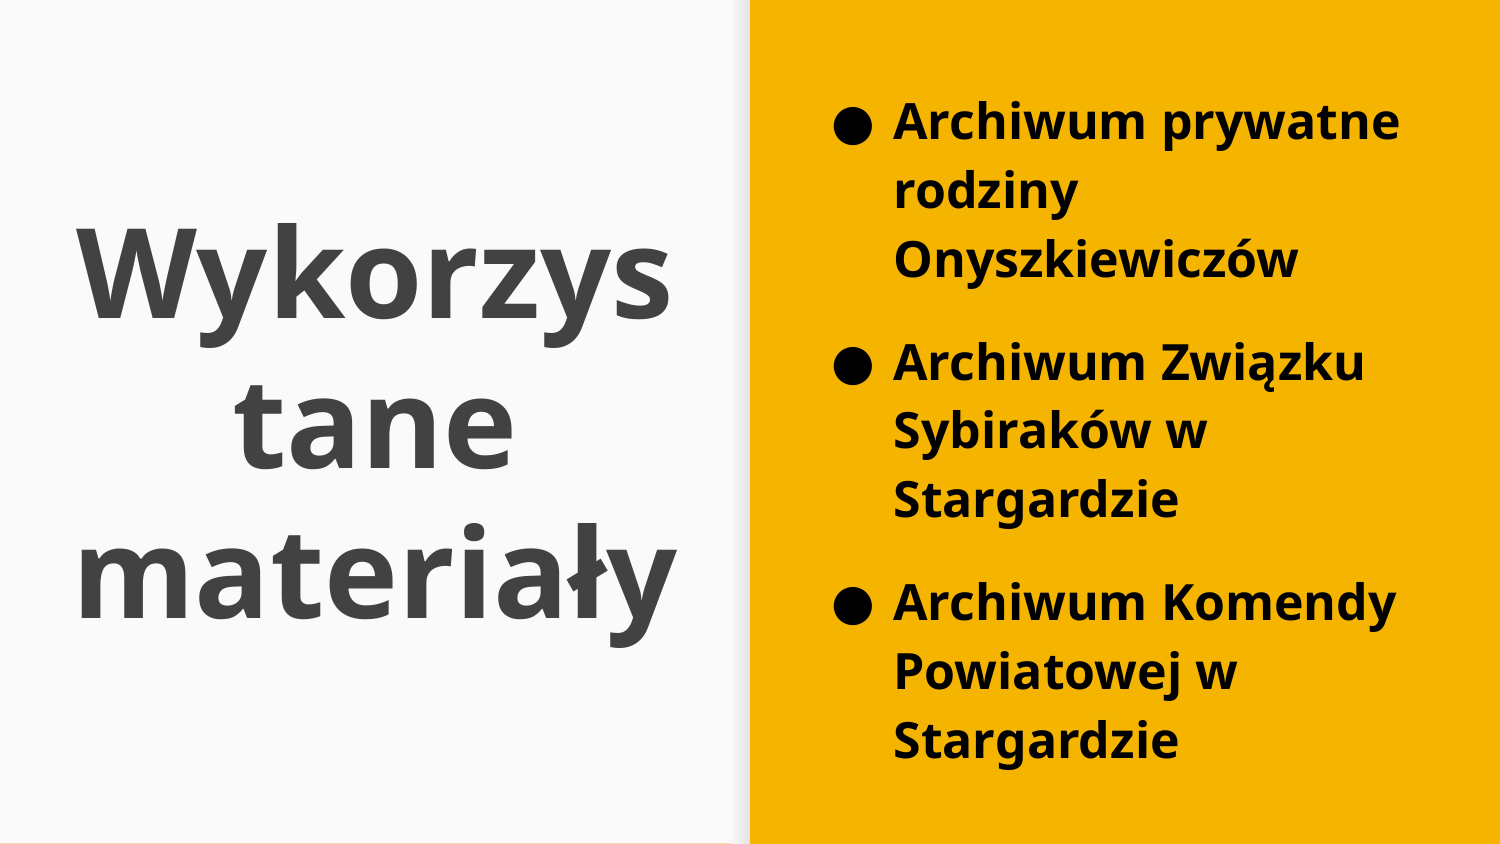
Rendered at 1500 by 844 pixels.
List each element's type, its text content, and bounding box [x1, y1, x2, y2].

list Archiwum prywatne rodziny Onyszkiewiczów Archiwum Związku Sybiraków w Stargardzie Archiwum Komendy Powiatowej w Stargardzie [803, 132, 1433, 802]
title Wykorzystane materiały [43, 177, 708, 660]
